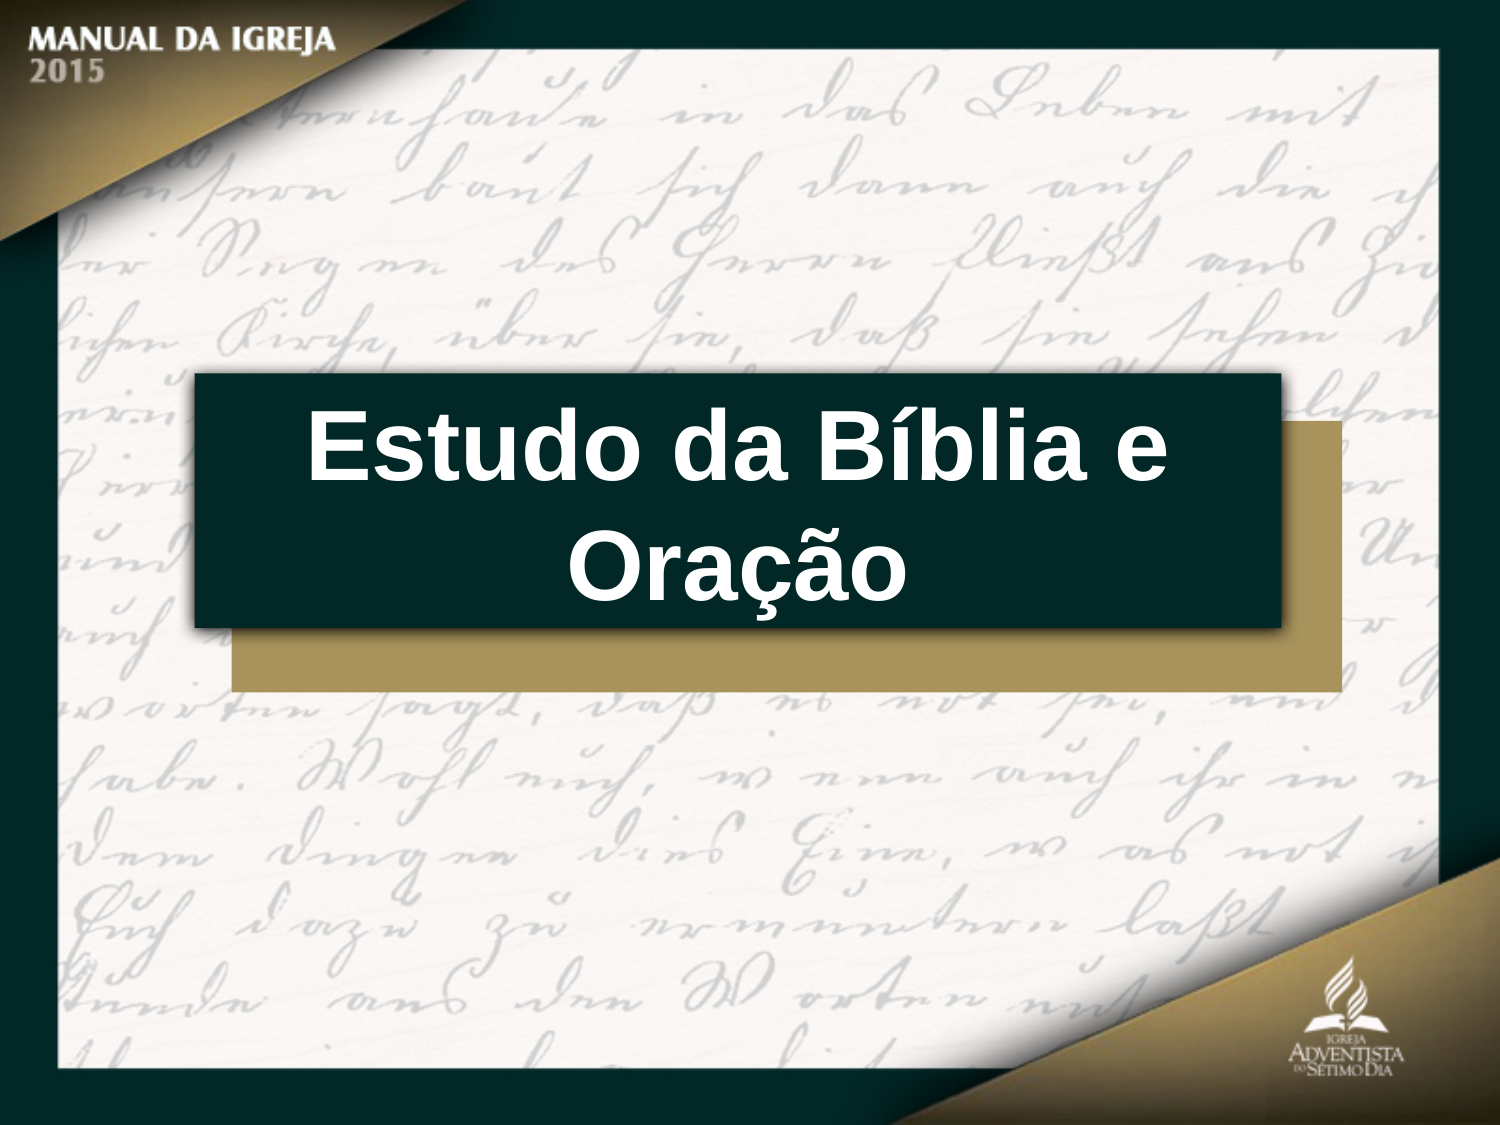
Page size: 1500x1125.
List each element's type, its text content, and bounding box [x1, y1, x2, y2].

picture [0, 0, 1500, 1125]
text_box [230, 419, 1344, 695]
text_box Estudo da Bíblia e Oração [194, 373, 1282, 629]
